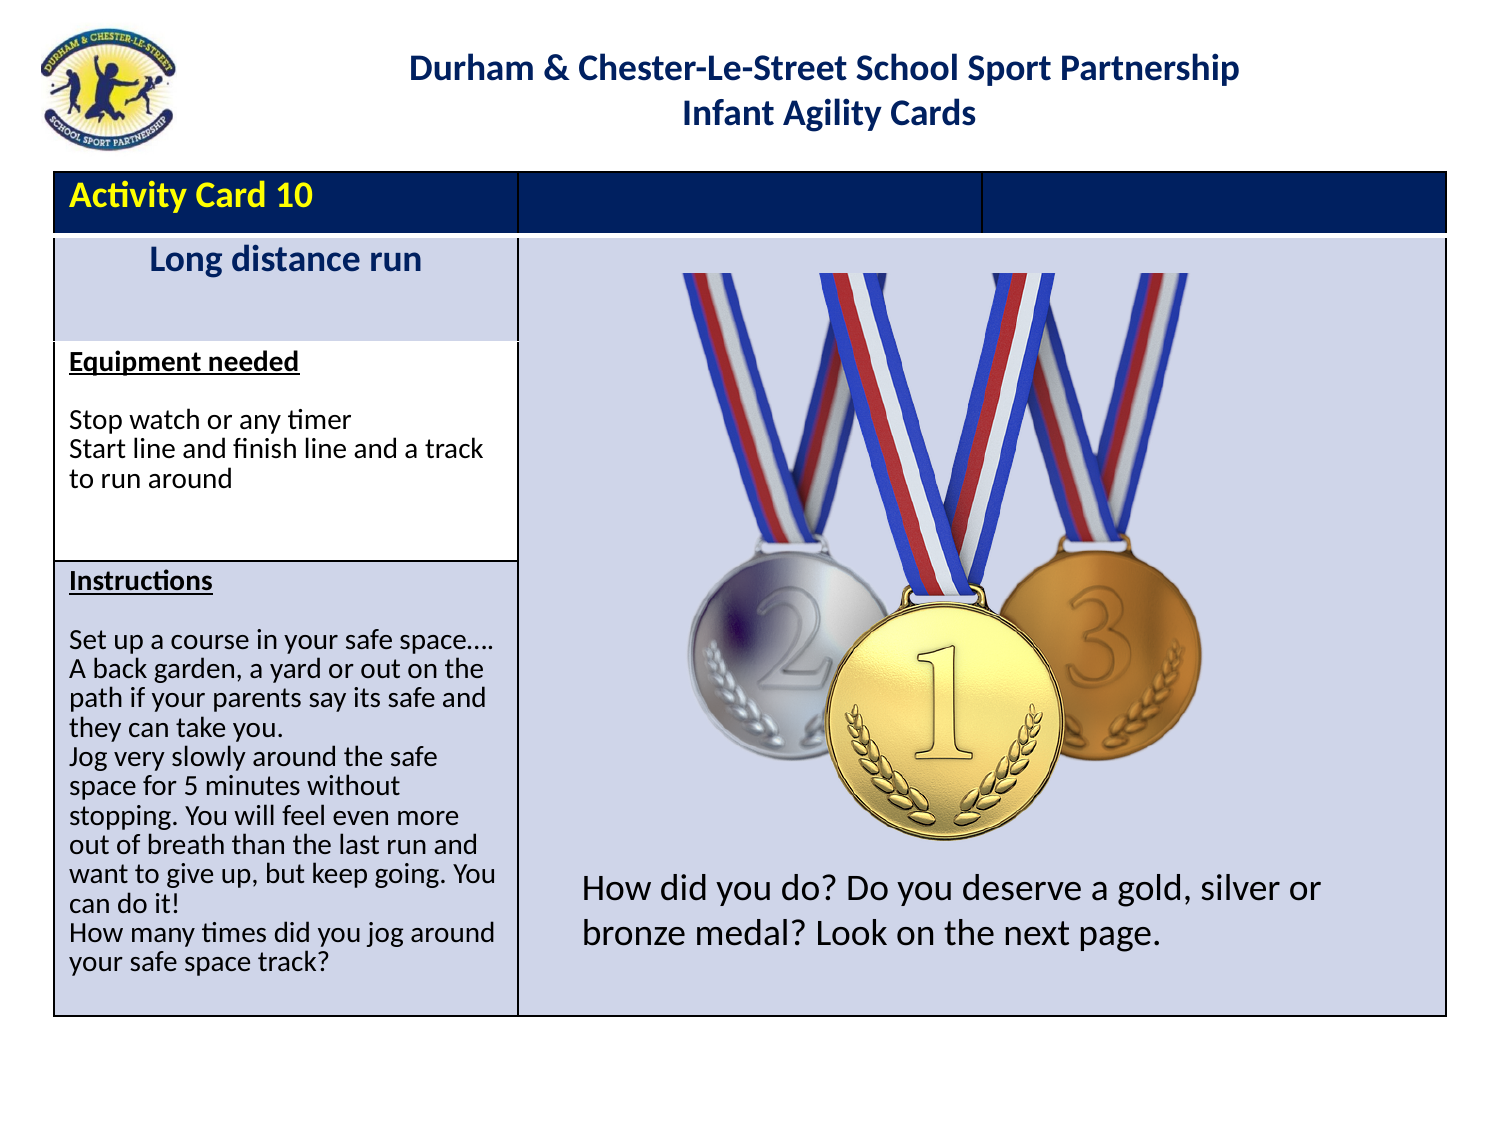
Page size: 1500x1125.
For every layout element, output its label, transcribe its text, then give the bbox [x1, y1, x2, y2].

table_cell Long distance run [55, 238, 517, 341]
table_cell [519, 238, 1445, 1015]
text_box Durham & Chester-Le-Street School Sport Partnership Infant Agility Cards [236, 35, 1422, 141]
table_cell Equipment needed Stop watch or any timer Start line and finish line and a track to run around [55, 342, 517, 560]
picture [41, 14, 177, 164]
table_header Activity Card 10 [55, 173, 517, 233]
table_cell Instructions Set up a course in your safe space…. A back garden, a yard or out on the path if your parents say its safe and they can take you. Jog very slowly around the safe space for 5 minutes without stopping. You will feel even more out of breath than the last run and want to give up, but keep going. You can do it! How many times did you jog around your safe space track? [55, 562, 517, 1015]
table_header [983, 173, 1445, 233]
text_box How did you do? Do you deserve a gold, silver or bronze medal? Look on the next page. [567, 855, 1399, 961]
table_header [519, 173, 981, 233]
picture [642, 273, 1245, 876]
